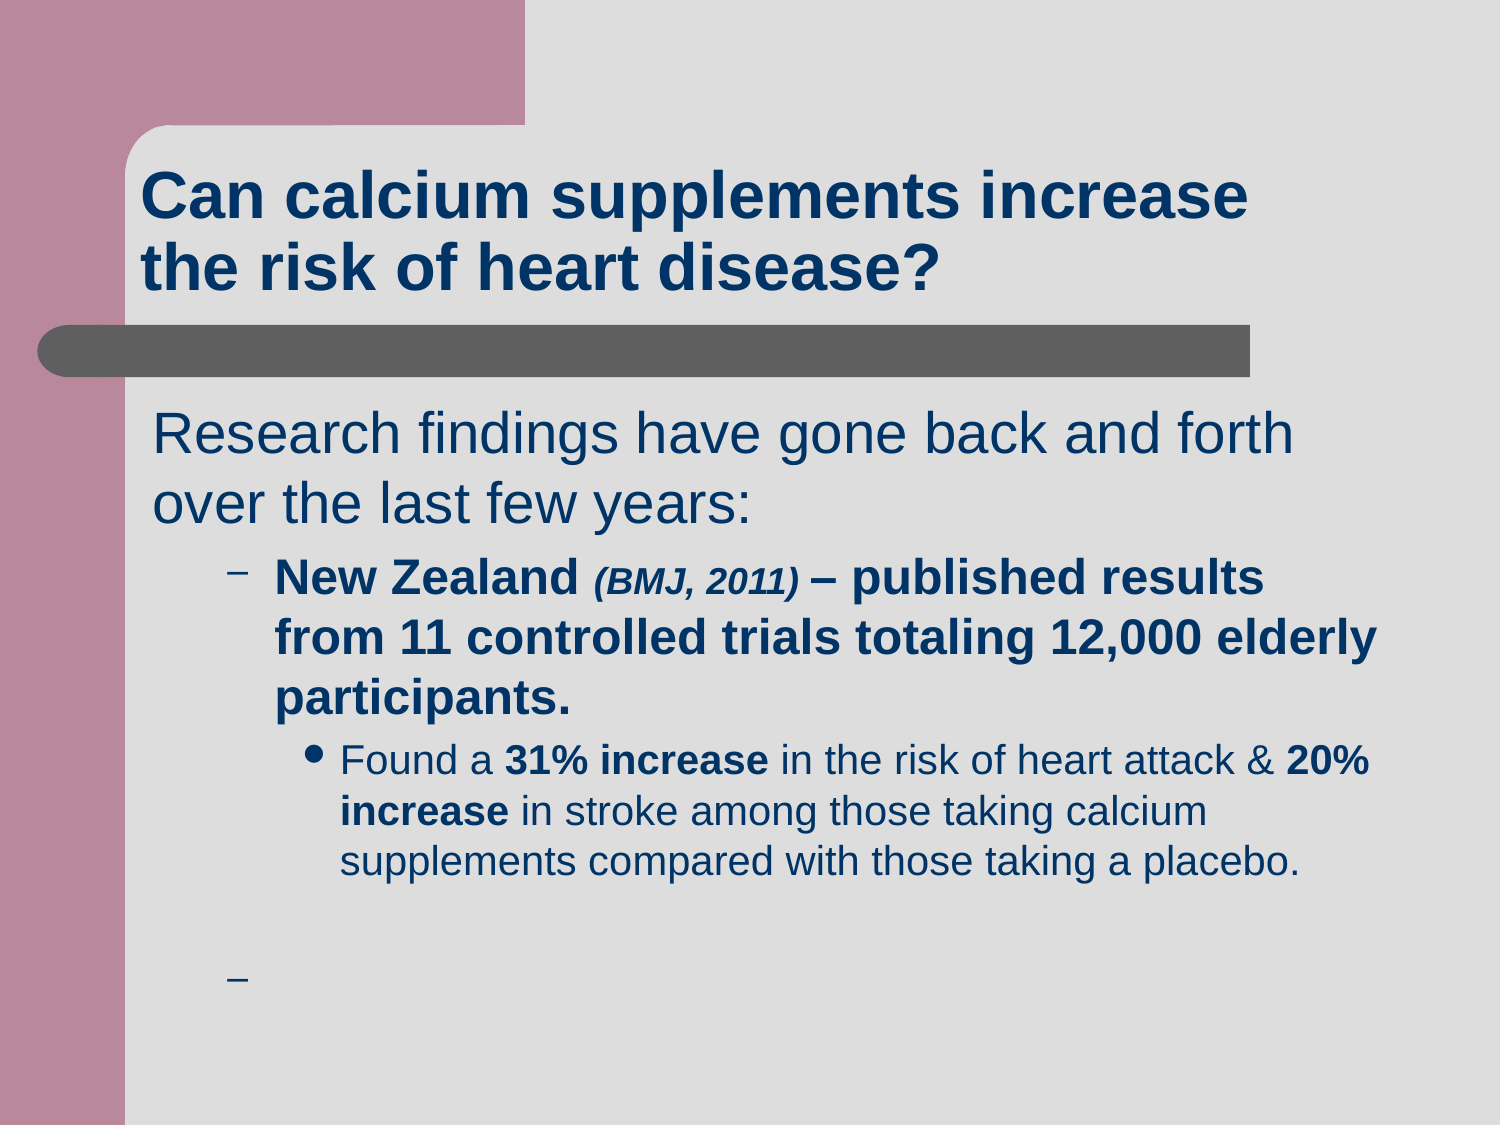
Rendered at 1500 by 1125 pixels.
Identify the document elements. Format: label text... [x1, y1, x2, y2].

list Research findings have gone back and forth over the last few years: New Zealand (BMJ, 2011) – published results from 11 controlled trials totaling 12,000 elderly participants. Found a 31% increase in the risk of heart attack & 20% increase in stroke among those taking calcium supplements compared with those taking a placebo. [137, 387, 1400, 999]
title Can calcium supplements increase the risk of heart disease? [125, 125, 1425, 313]
